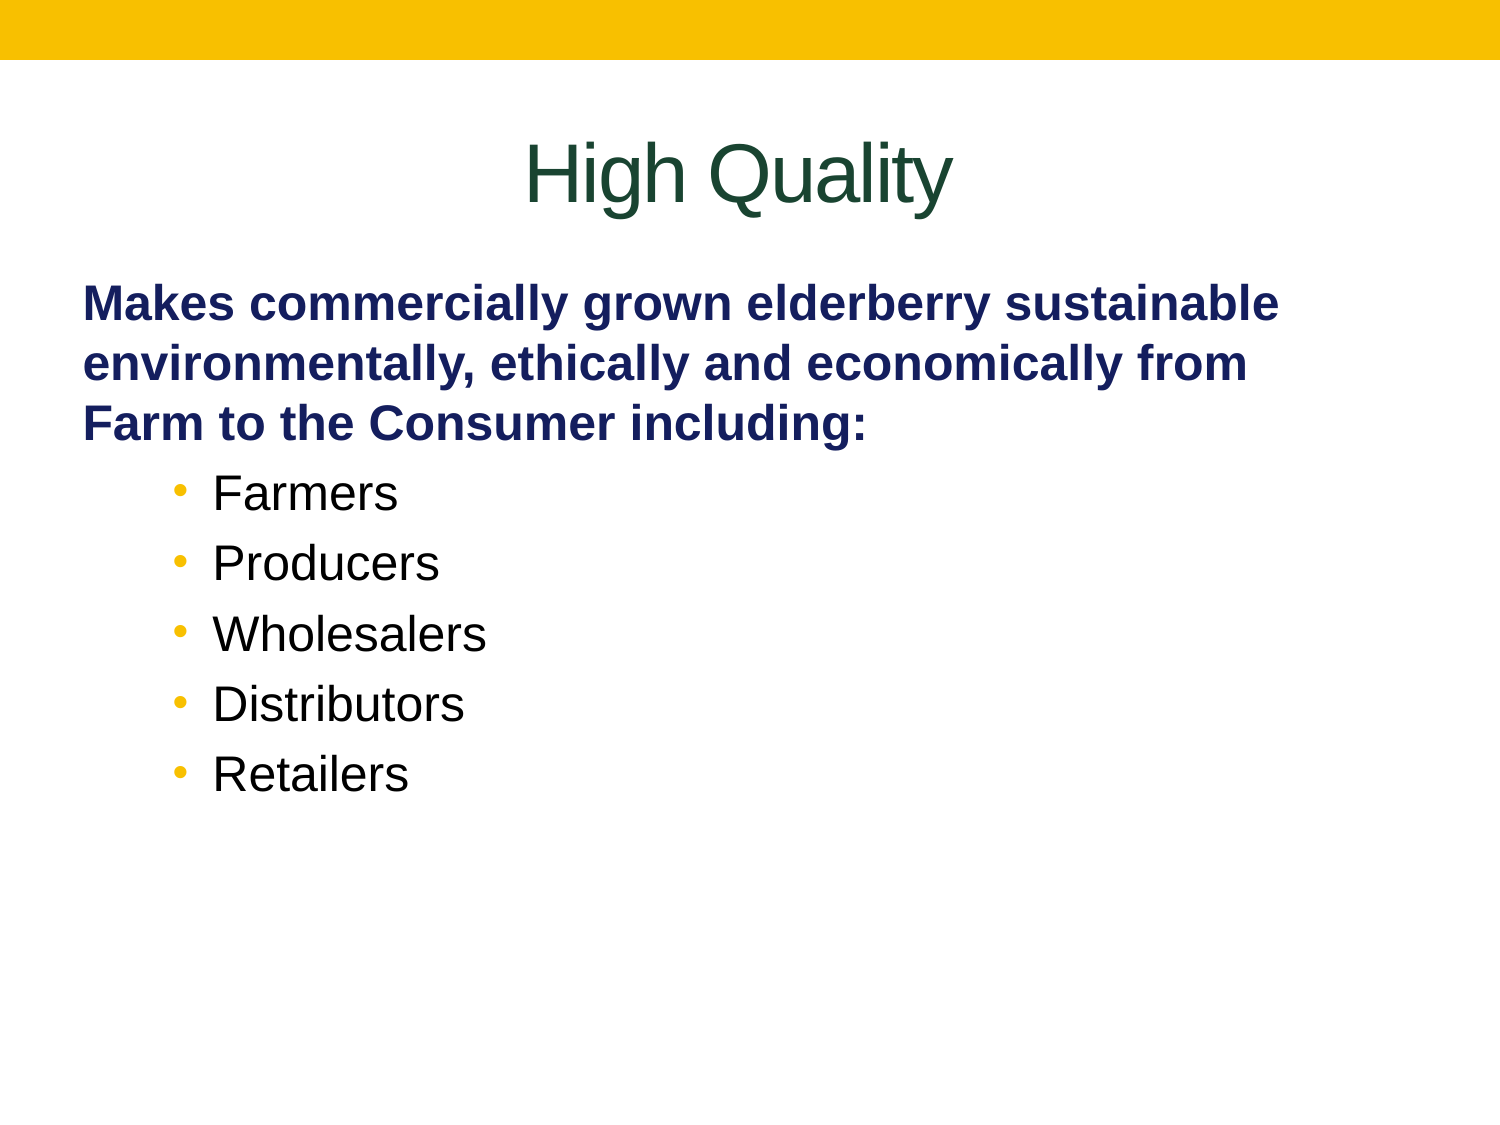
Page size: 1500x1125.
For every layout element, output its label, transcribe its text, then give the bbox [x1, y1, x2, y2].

list Makes commercially grown elderberry sustainable environmentally, ethically and economically from Farm to the Consumer including: Farmers Producers Wholesalers Distributors Retailers [74, 261, 1426, 1063]
title High Quality [74, 86, 1426, 251]
